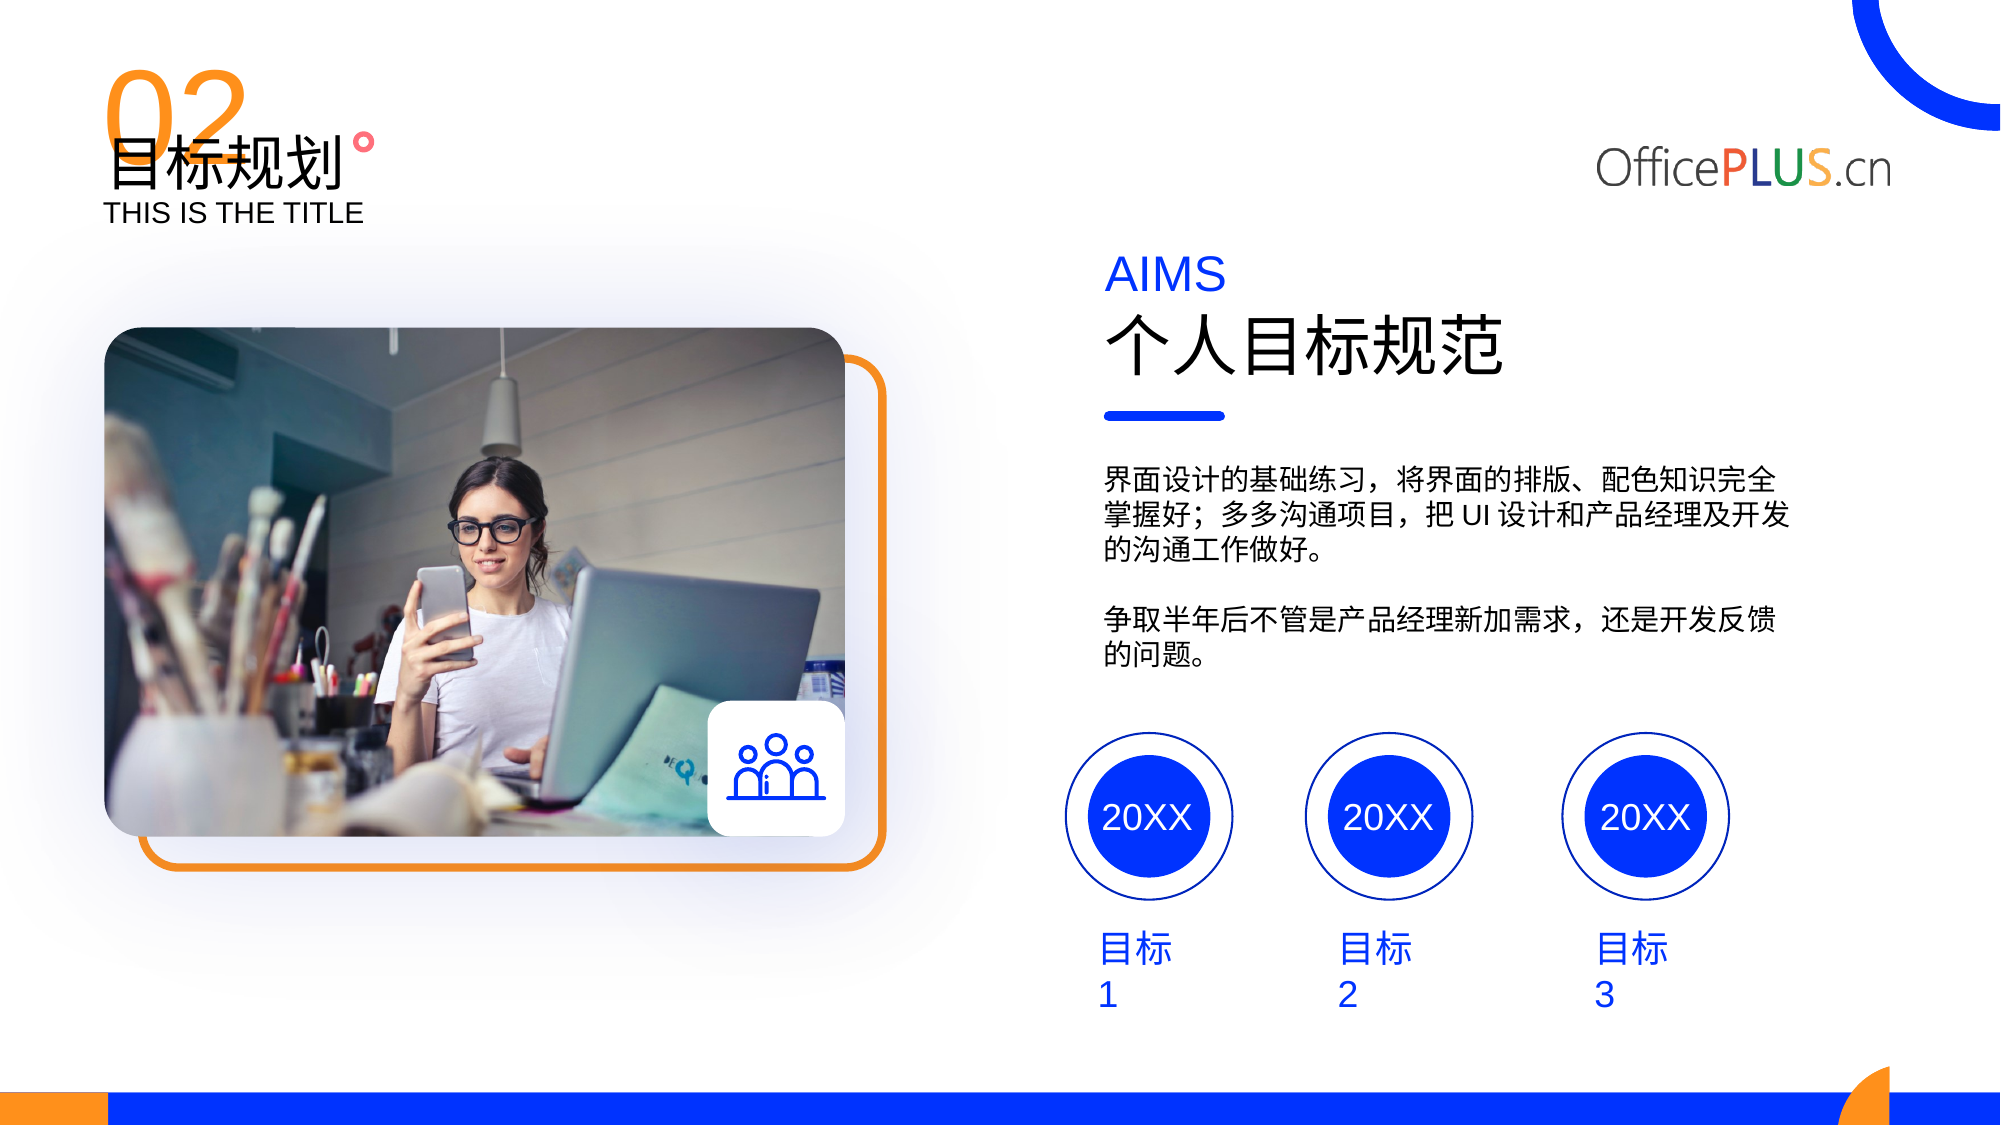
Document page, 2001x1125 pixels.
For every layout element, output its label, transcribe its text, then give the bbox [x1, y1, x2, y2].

text_box [103, 326, 846, 838]
text_box 个人目标规范 [1089, 296, 1535, 393]
text_box [725, 731, 828, 802]
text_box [84, 20, 491, 240]
text_box [0, 1091, 109, 1125]
text_box 界面设计的基础练习，将界面的排版、配色知识完全掌握好；多多沟通项目，把UI设计和产品经理及开发的沟通工作做好。 争取半年后不管是产品经理新加需求，还是开发反馈的问题。 [1088, 454, 1811, 682]
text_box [1065, 733, 1233, 979]
picture [1597, 146, 1890, 186]
text_box [1851, 0, 2000, 132]
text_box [1562, 733, 1730, 979]
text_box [1305, 733, 1473, 979]
text_box [109, 1091, 1850, 1125]
text_box [706, 699, 846, 838]
text_box AIMS [1089, 234, 1290, 310]
text_box [1837, 1065, 1891, 1125]
text_box [1891, 1091, 2000, 1125]
